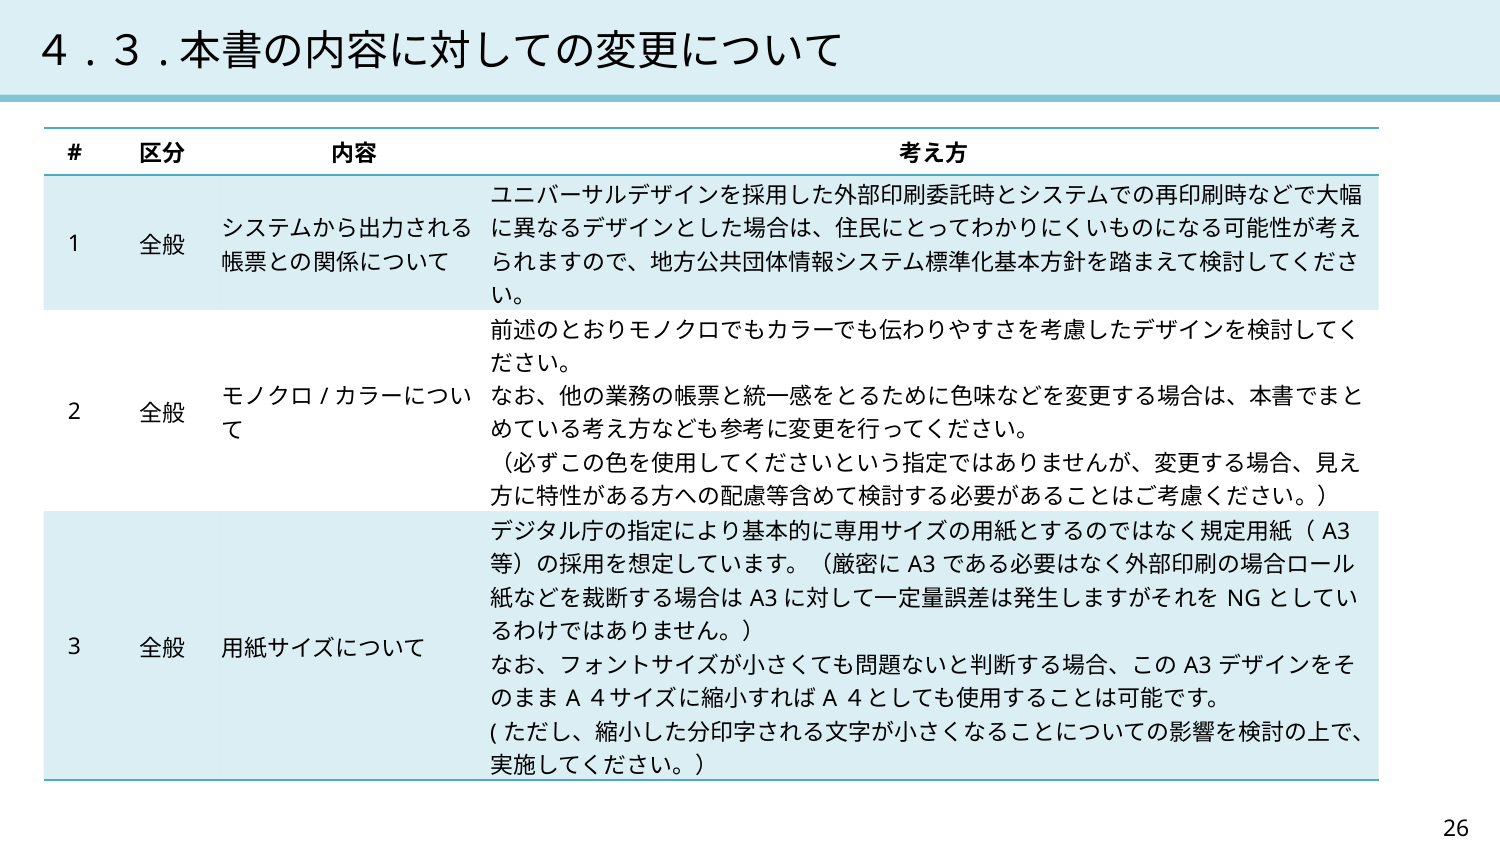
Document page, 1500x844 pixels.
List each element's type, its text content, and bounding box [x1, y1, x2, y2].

table_header 区分 [106, 129, 220, 174]
table_header # [44, 129, 106, 174]
table_cell 全般 [106, 310, 220, 511]
table_cell ユニバーサルデザインを採用した外部印刷委託時とシステムでの再印刷時などで大幅に異なるデザインとした場合は、住民にとってわかりにくいものになる可能性が考えられますので、地方公共団体情報システム標準化基本方針を踏まえて検討してください。 [489, 176, 1379, 310]
title ４.３.本書の内容に対しての変更について [18, 22, 1438, 83]
table_header 内容 [220, 129, 489, 174]
table_header 考え方 [489, 129, 1379, 174]
table_cell 全般 [106, 176, 220, 310]
table_cell 1 [44, 176, 106, 310]
table_cell 2 [44, 310, 106, 511]
table_cell システムから出力される帳票との関係について [220, 176, 489, 310]
table_cell 用紙サイズについて [220, 511, 489, 779]
table_cell デジタル庁の指定により基本的に専用サイズの用紙とするのではなく規定用紙（A3等）の採用を想定しています。（厳密にA3である必要はなく外部印刷の場合ロール紙などを裁断する場合はA3に対して一定量誤差は発生しますがそれをNGとしているわけではありません。） なお、フォントサイズが小さくても問題ないと判断する場合、このA3デザインをそのままA４サイズに縮小すればA４としても使用することは可能です。 (ただし、縮小した分印字される文字が小さくなることについての影響を検討の上で、実施してください。） [489, 511, 1379, 779]
table_cell 3 [44, 511, 106, 779]
table_cell 前述のとおりモノクロでもカラーでも伝わりやすさを考慮したデザインを検討してください。 なお、他の業務の帳票と統一感をとるために色味などを変更する場合は、本書でまとめている考え方なども参考に変更を行ってください。 （必ずこの色を使用してくださいという指定ではありませんが、変更する場合、見え方に特性がある方への配慮等含めて検討する必要があることはご考慮ください。） [489, 310, 1379, 511]
table_cell モノクロ/カラーについて [220, 310, 489, 511]
table_cell 全般 [106, 511, 220, 779]
